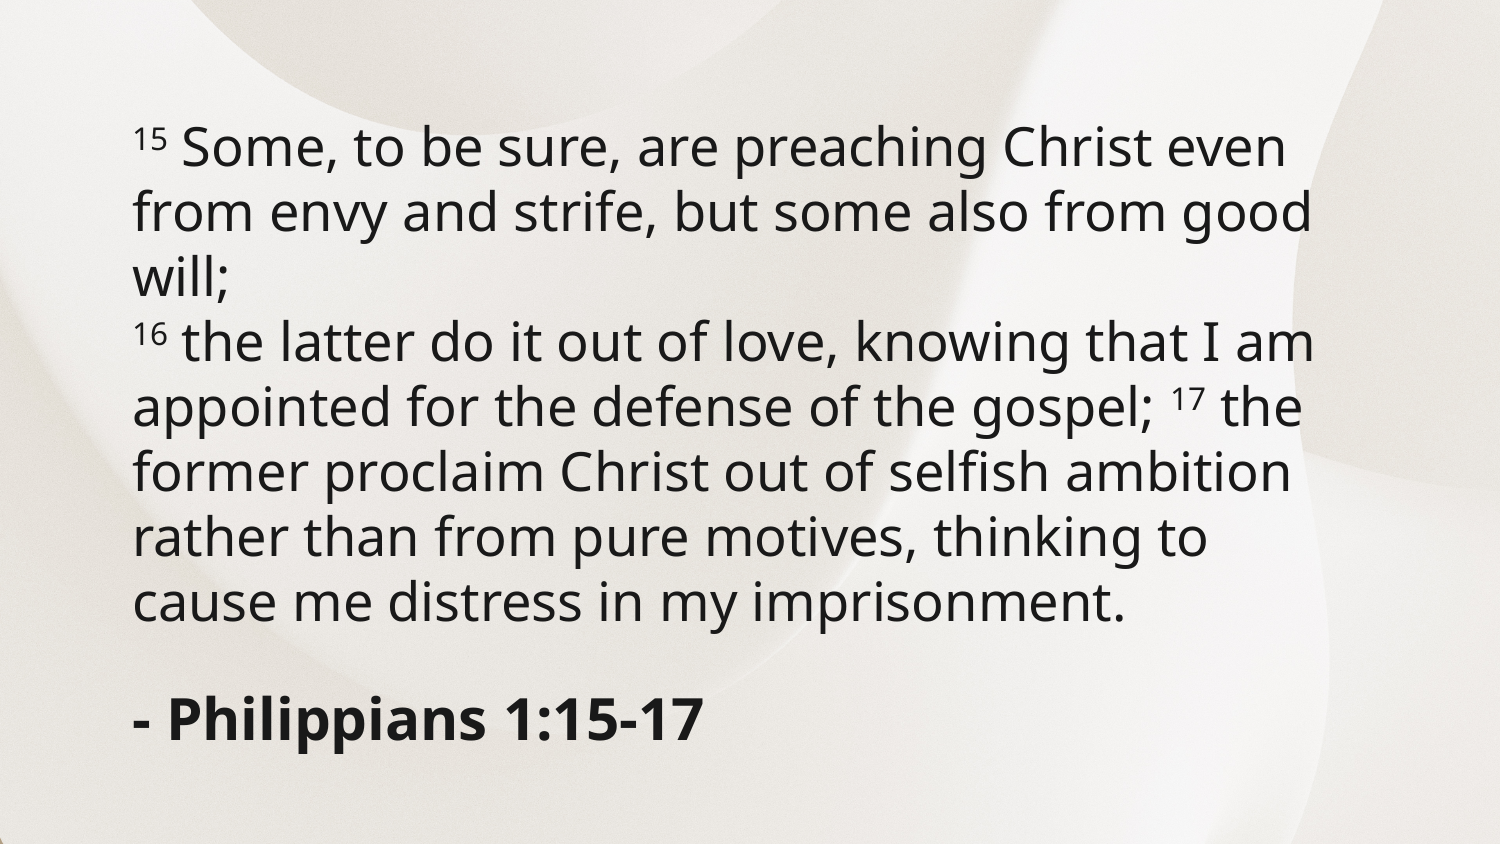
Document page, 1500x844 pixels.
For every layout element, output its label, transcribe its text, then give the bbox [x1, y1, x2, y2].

list - Philippians 1:15-17 [116, 674, 799, 760]
list 15 Some, to be sure, are preaching Christ even from envy and strife, but some also from good will; 16 the latter do it out of love, knowing that I am appointed for the defense of the gospel; 17 the former proclaim Christ out of selfish ambition rather than from pure motives, thinking to cause me distress in my imprisonment. [116, 70, 1370, 675]
picture [0, 0, 1500, 844]
